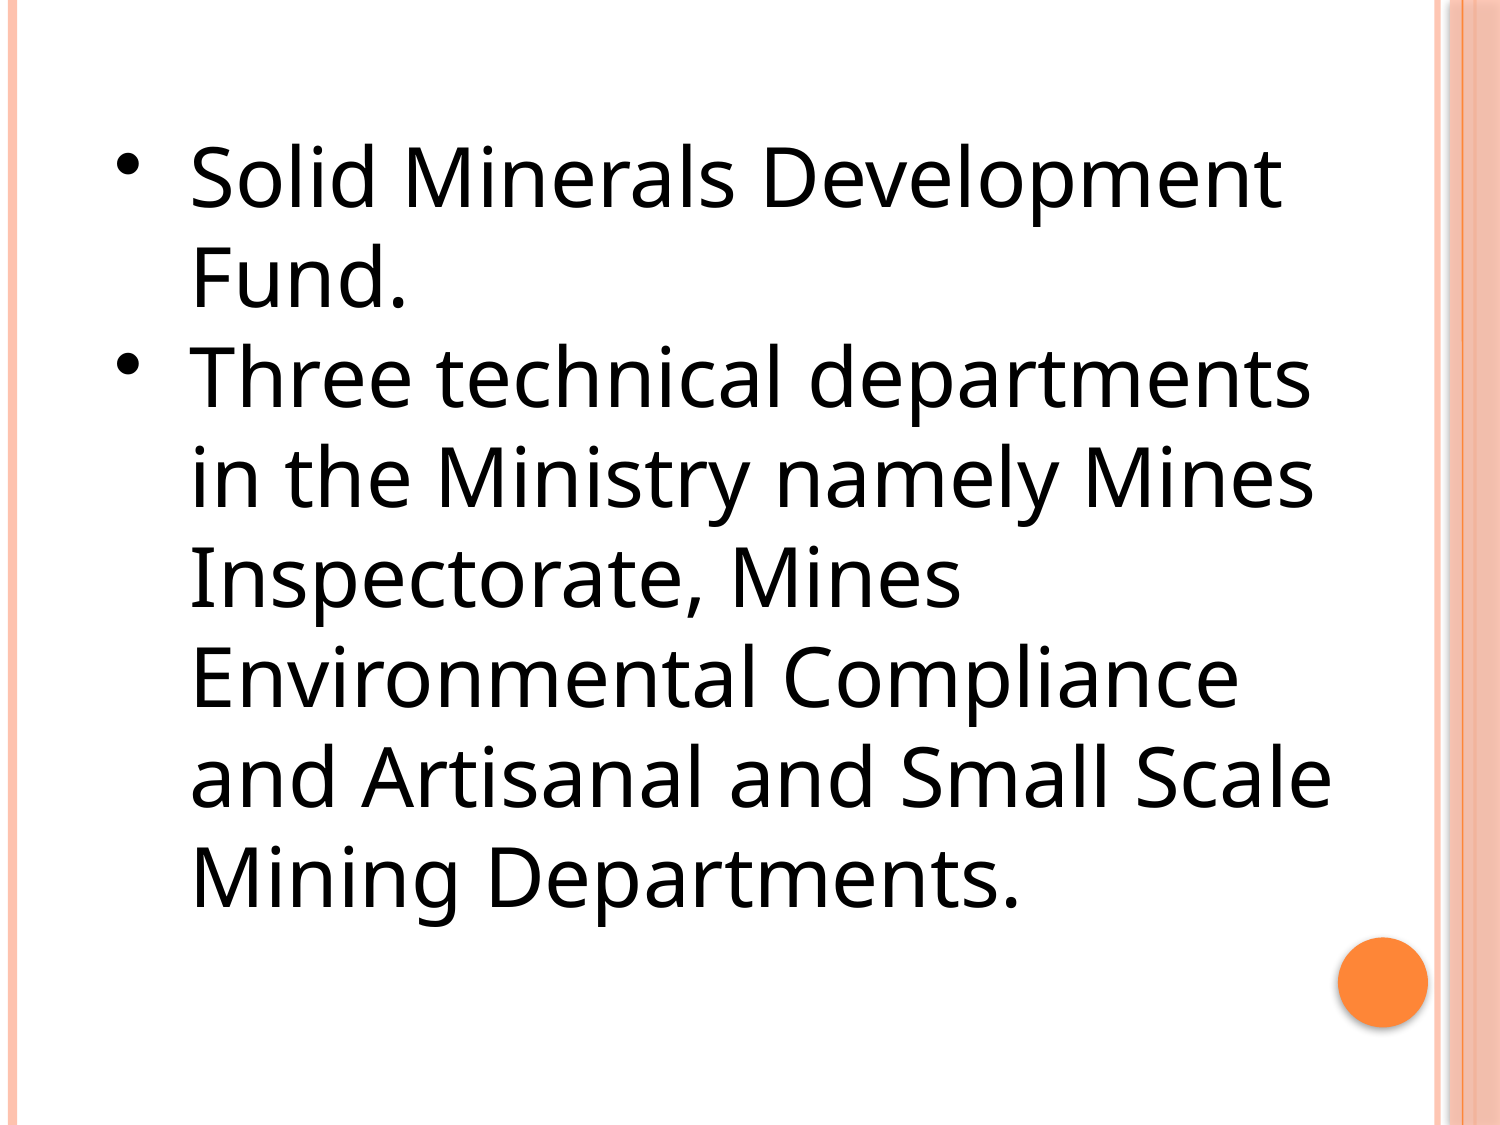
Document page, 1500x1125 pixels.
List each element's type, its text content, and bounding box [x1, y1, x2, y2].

text_box Solid Minerals Development Fund. Three technical departments in the Ministry namely Mines Inspectorate, Mines Environmental Compliance and Artisanal and Small Scale Mining Departments. [99, 116, 1388, 932]
